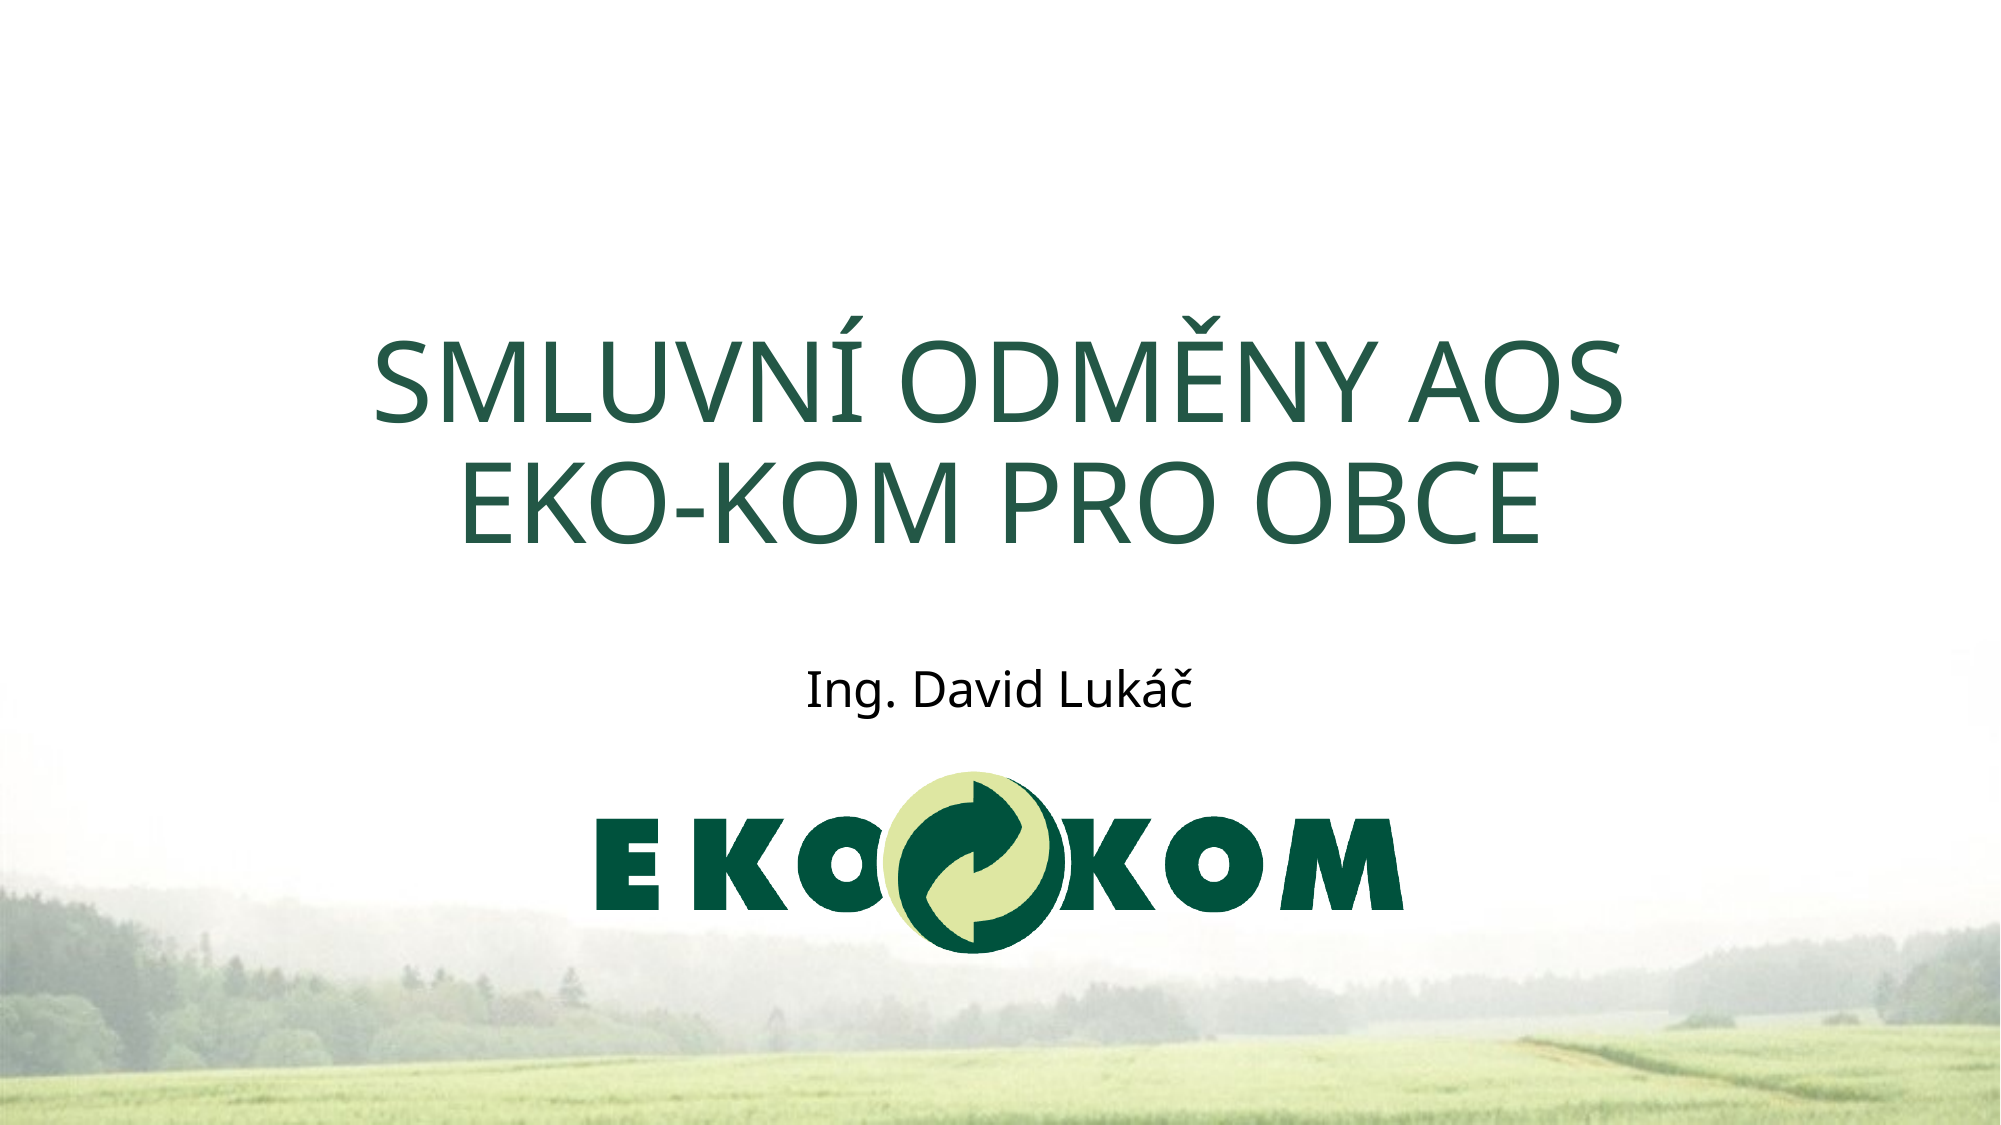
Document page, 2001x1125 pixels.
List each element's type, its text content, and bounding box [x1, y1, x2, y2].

picture [0, 0, 2001, 1125]
title SMLUVNÍ ODMĚNY AOS EKO-KOM PRO OBCE [249, 184, 1750, 575]
subtitle Ing. David Lukáč [249, 575, 1750, 848]
